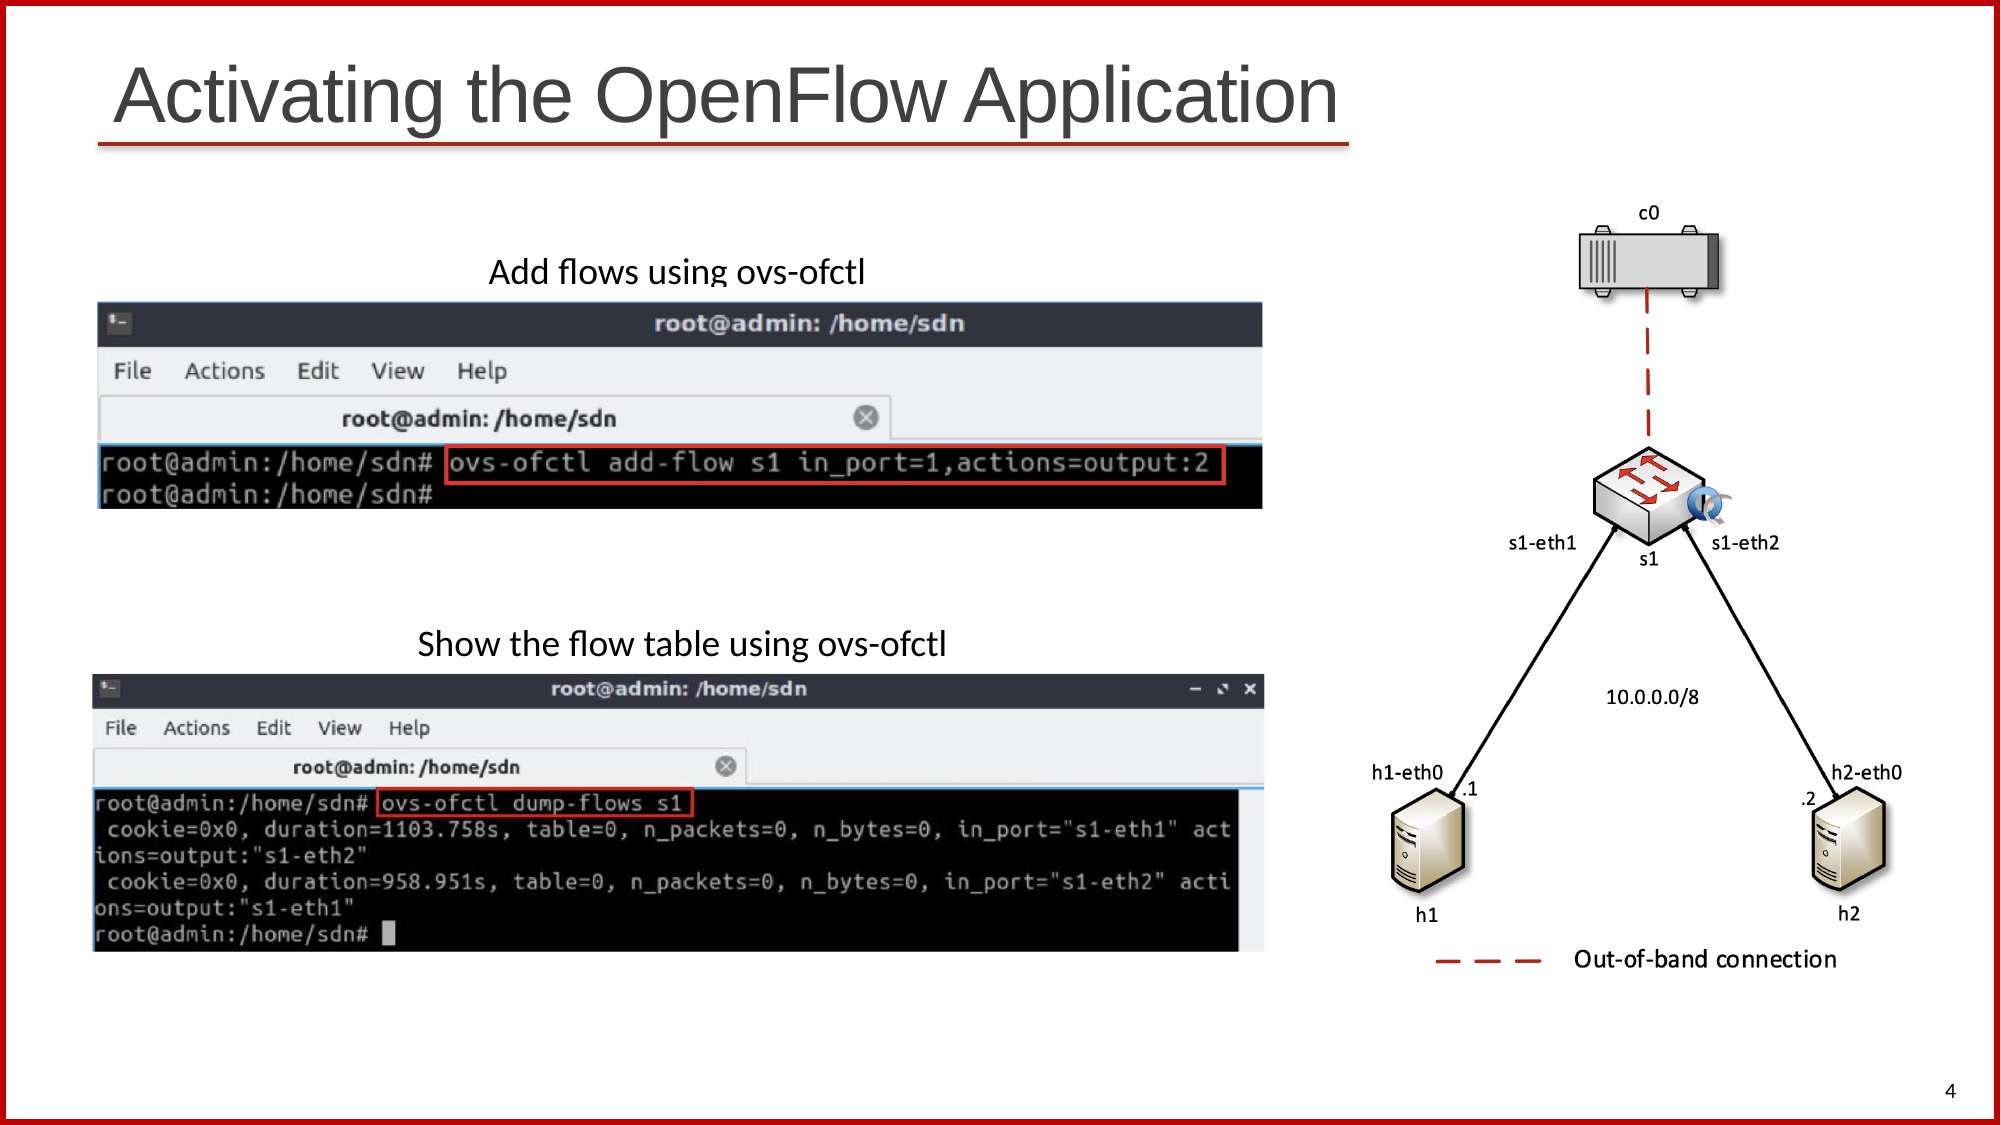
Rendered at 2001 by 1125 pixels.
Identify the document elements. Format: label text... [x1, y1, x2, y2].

picture [82, 286, 1273, 513]
text_box Add flows using ovs-ofctl [474, 239, 882, 284]
text_box Show the flow table using ovs-ofctl [402, 611, 963, 663]
slide_number 4 [1756, 1059, 1972, 1120]
title Activating the OpenFlow Application [98, 0, 1900, 146]
picture [82, 666, 1273, 957]
picture [1348, 193, 1942, 982]
